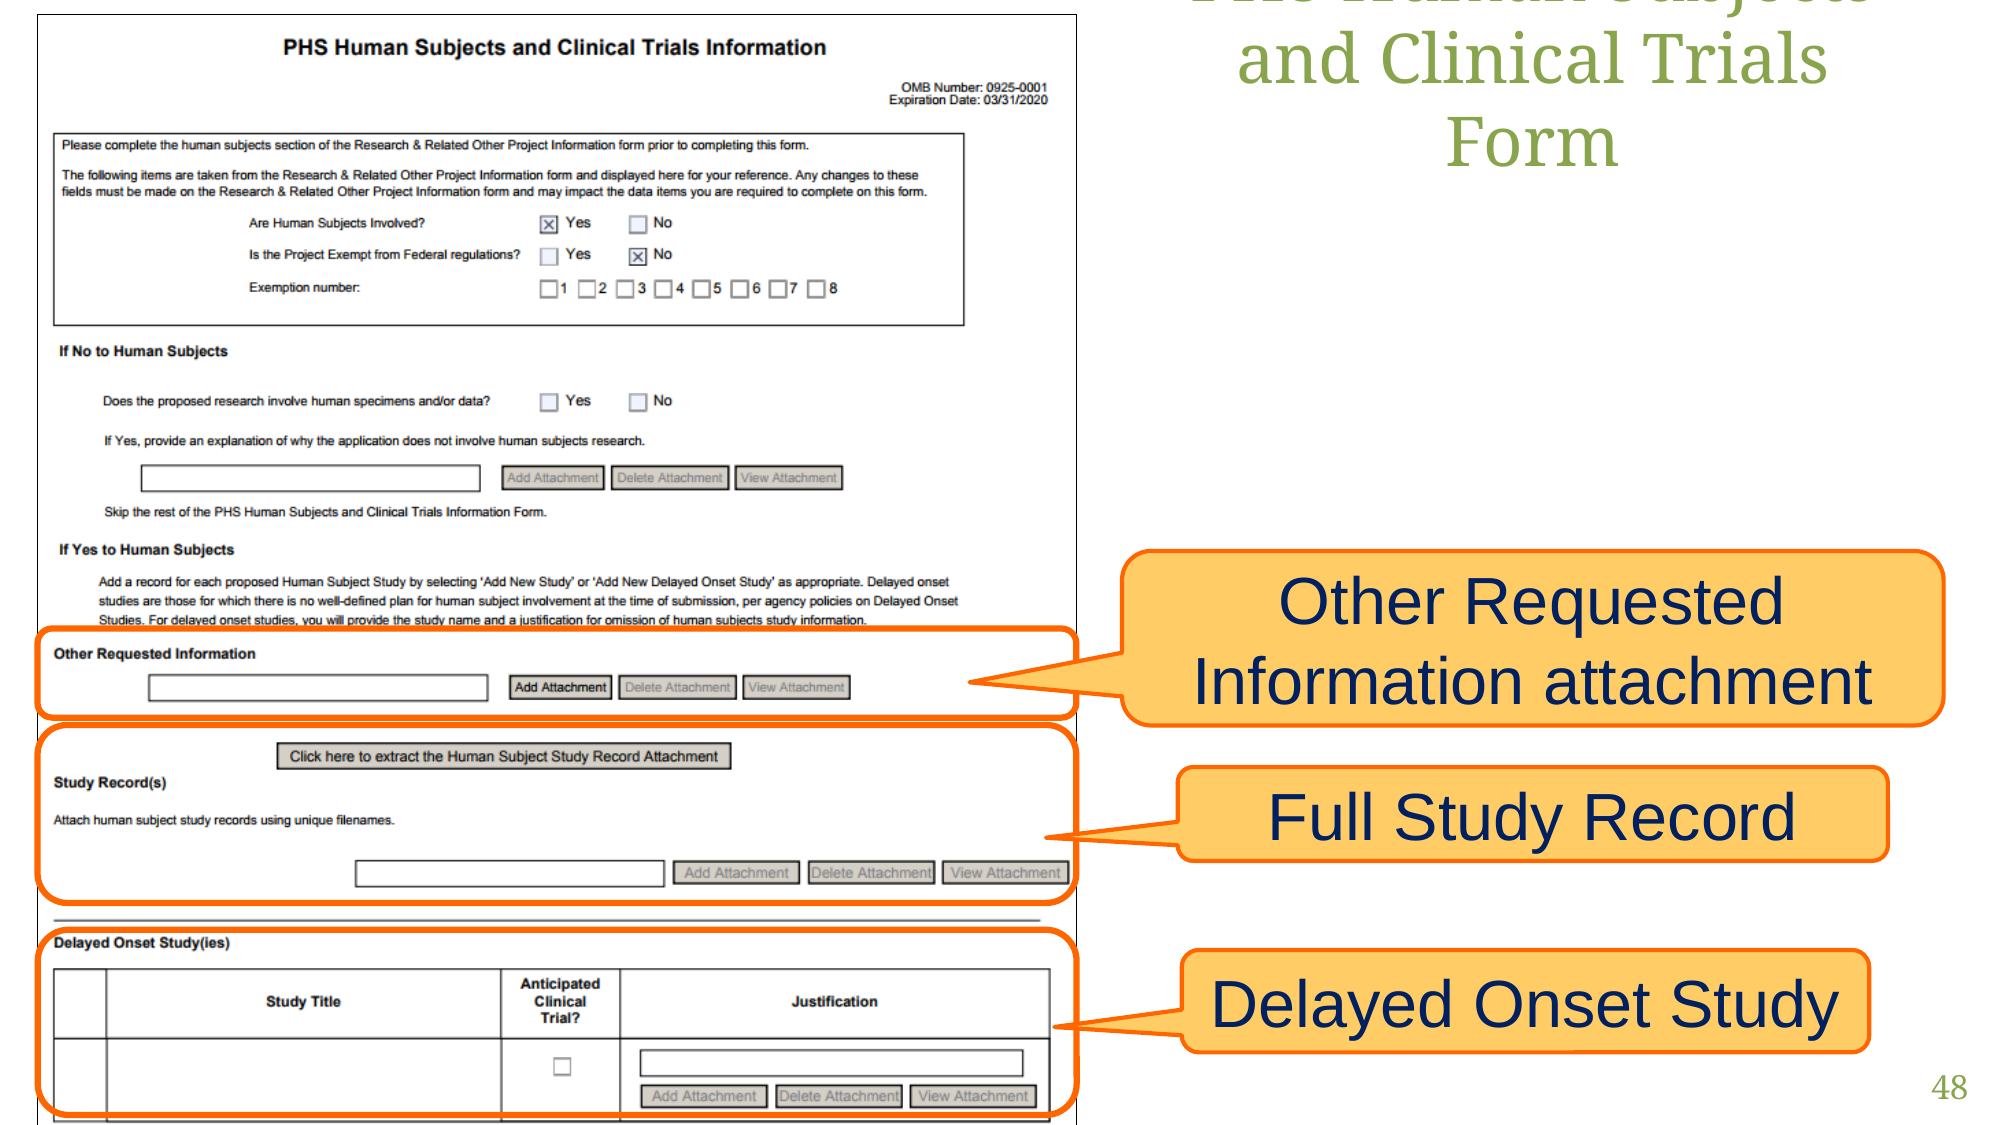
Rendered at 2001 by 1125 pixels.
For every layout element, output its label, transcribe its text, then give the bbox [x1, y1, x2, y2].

text_box Full Study Record [1081, 767, 1888, 861]
picture [37, 14, 1077, 1125]
text_box Delayed Onset Study [1081, 949, 1870, 1053]
text_box Other Requested Information attachment [1081, 550, 1944, 726]
slide_number 48 [1899, 1052, 2000, 1125]
title PHS Human Subjects and Clinical Trials Form [1125, 0, 1942, 188]
